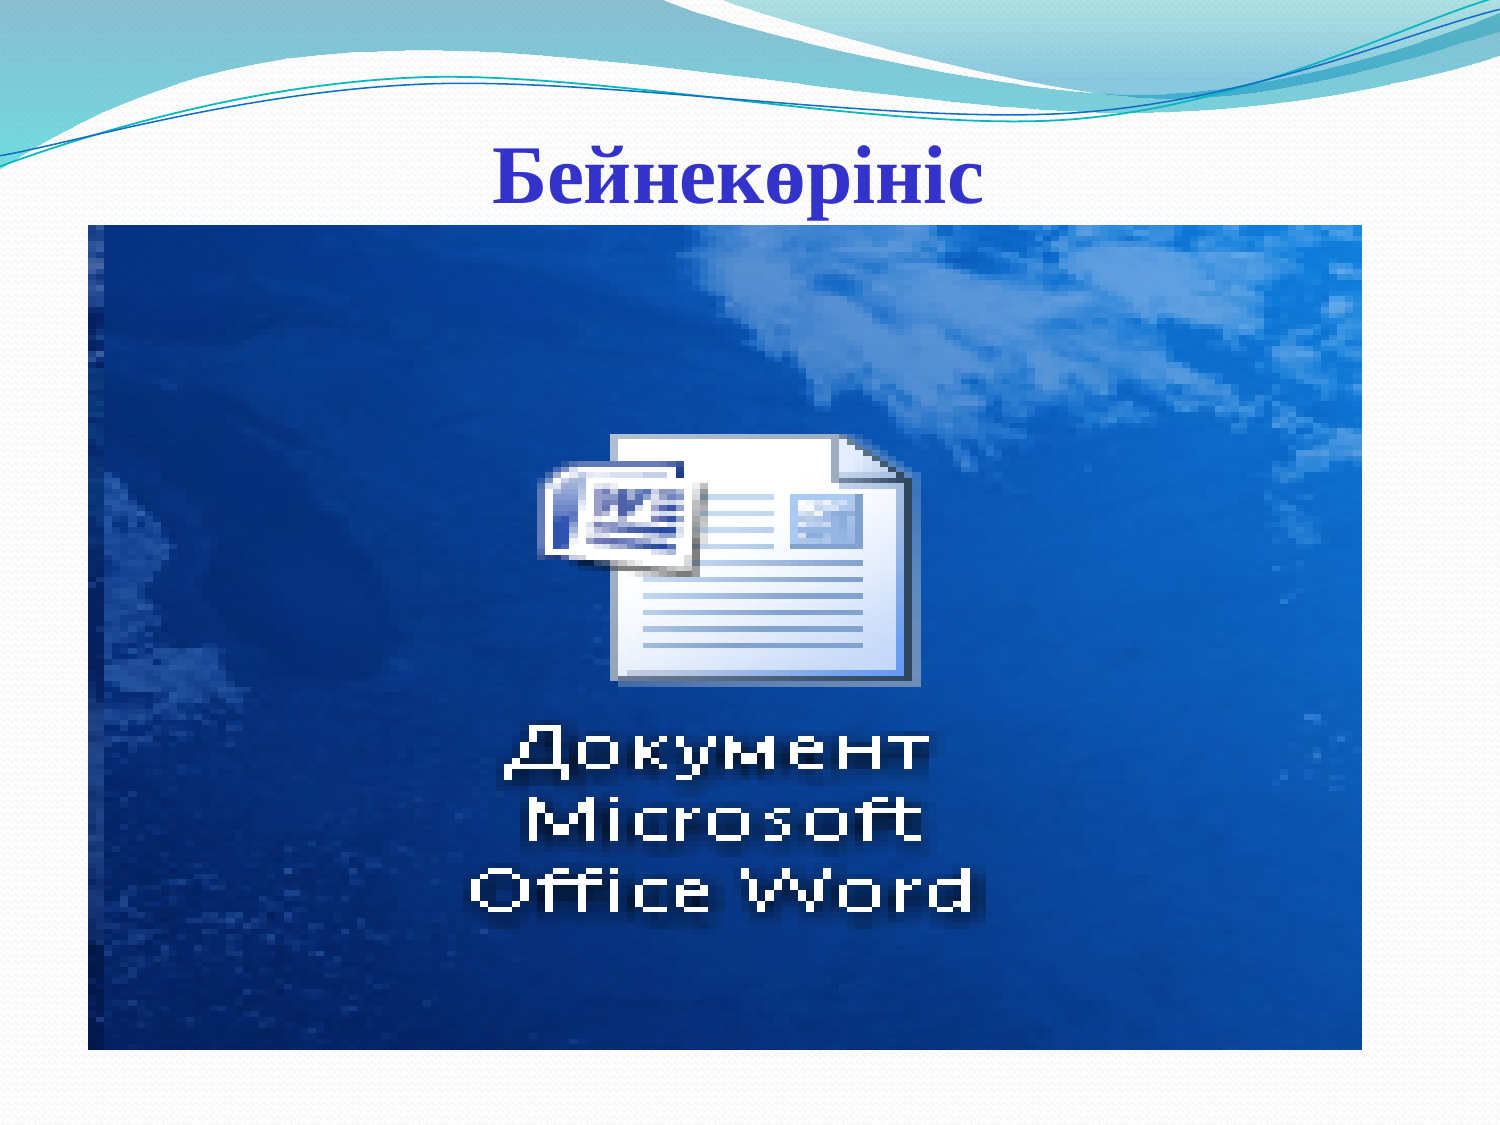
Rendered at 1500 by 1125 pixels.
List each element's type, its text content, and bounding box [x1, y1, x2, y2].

text_box Бейнекөрініс [477, 112, 1000, 223]
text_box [87, 224, 1363, 1051]
